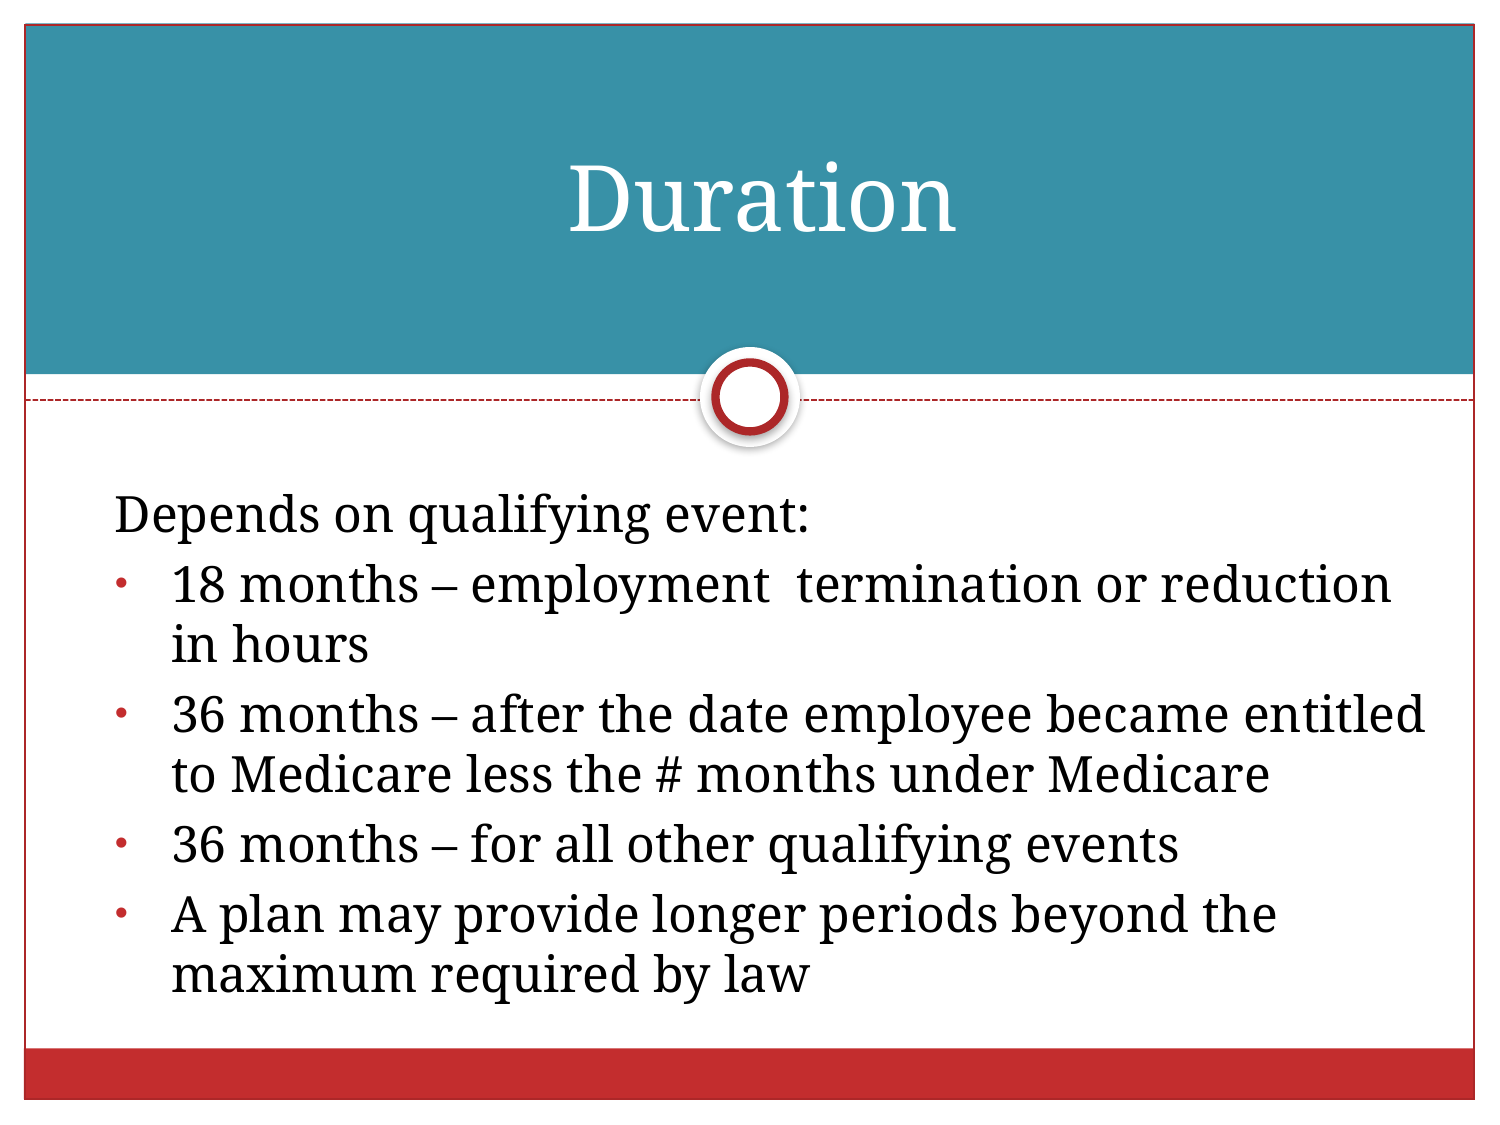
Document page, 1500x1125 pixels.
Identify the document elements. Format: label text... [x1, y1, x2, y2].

title Duration [137, 112, 1413, 363]
list Depends on qualifying event: 18 months – employment termination or reduction in hours 36 months – after the date employee became entitled to Medicare less the # months under Medicare 36 months – for all other qualifying events A plan may provide longer periods beyond the maximum required by law [0, 474, 1463, 738]
